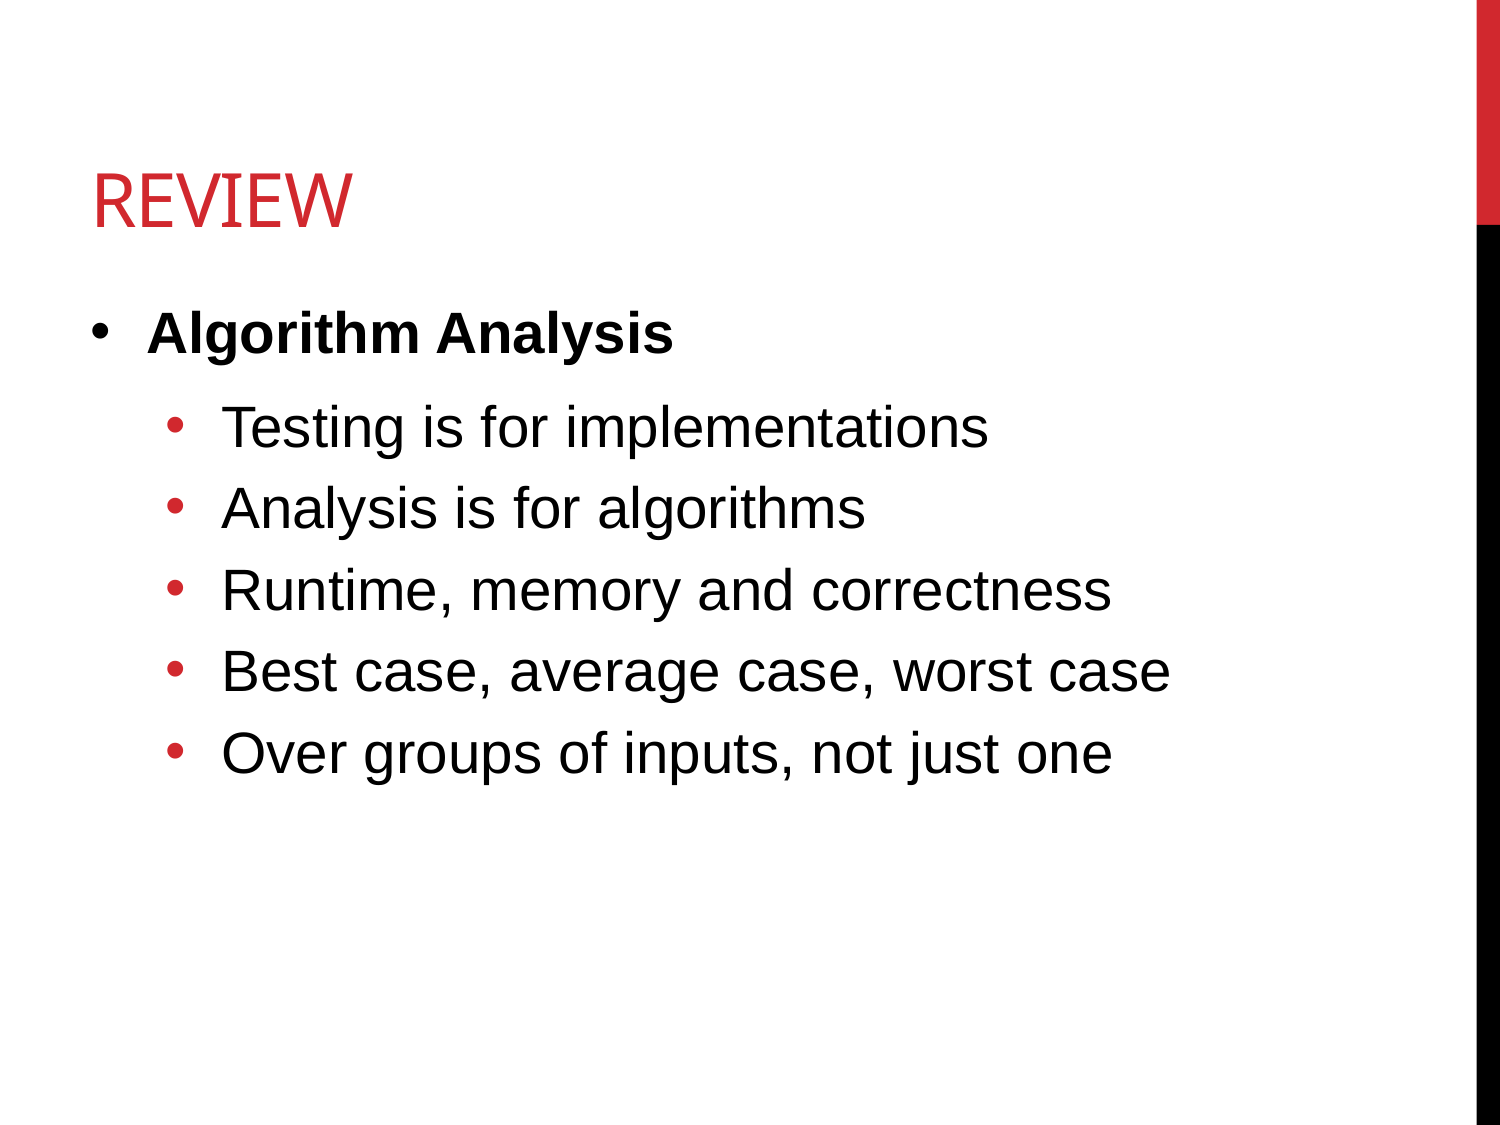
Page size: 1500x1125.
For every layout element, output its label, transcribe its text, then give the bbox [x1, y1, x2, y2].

list Algorithm Analysis Testing is for implementations Analysis is for algorithms Runtime, memory and correctness Best case, average case, worst case Over groups of inputs, not just one [75, 287, 1325, 1005]
title Review [75, 25, 1500, 250]
